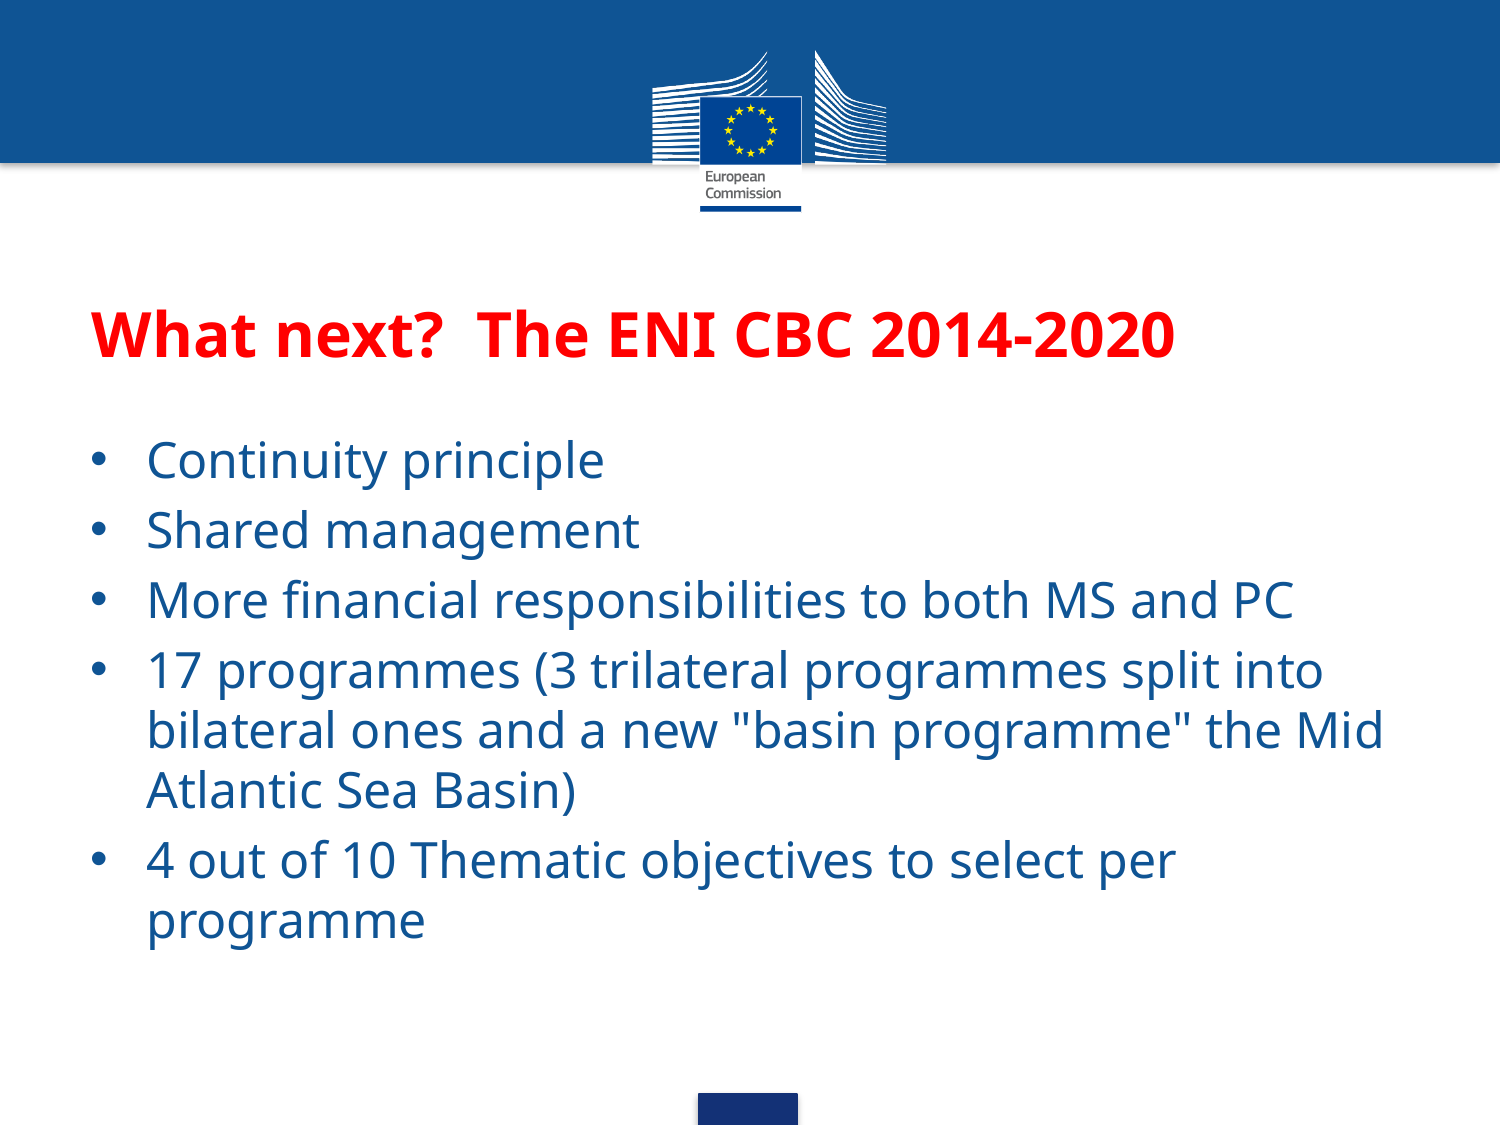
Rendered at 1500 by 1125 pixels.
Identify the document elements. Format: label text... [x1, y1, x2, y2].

title What next? The ENI CBC 2014-2020 [76, 255, 1427, 410]
list Continuity principle Shared management More financial responsibilities to both MS and PC 17 programmes (3 trilateral programmes split into bilateral ones and a new "basin programme" the Mid Atlantic Sea Basin) 4 out of 10 Thematic objectives to select per programme [74, 420, 1426, 1018]
